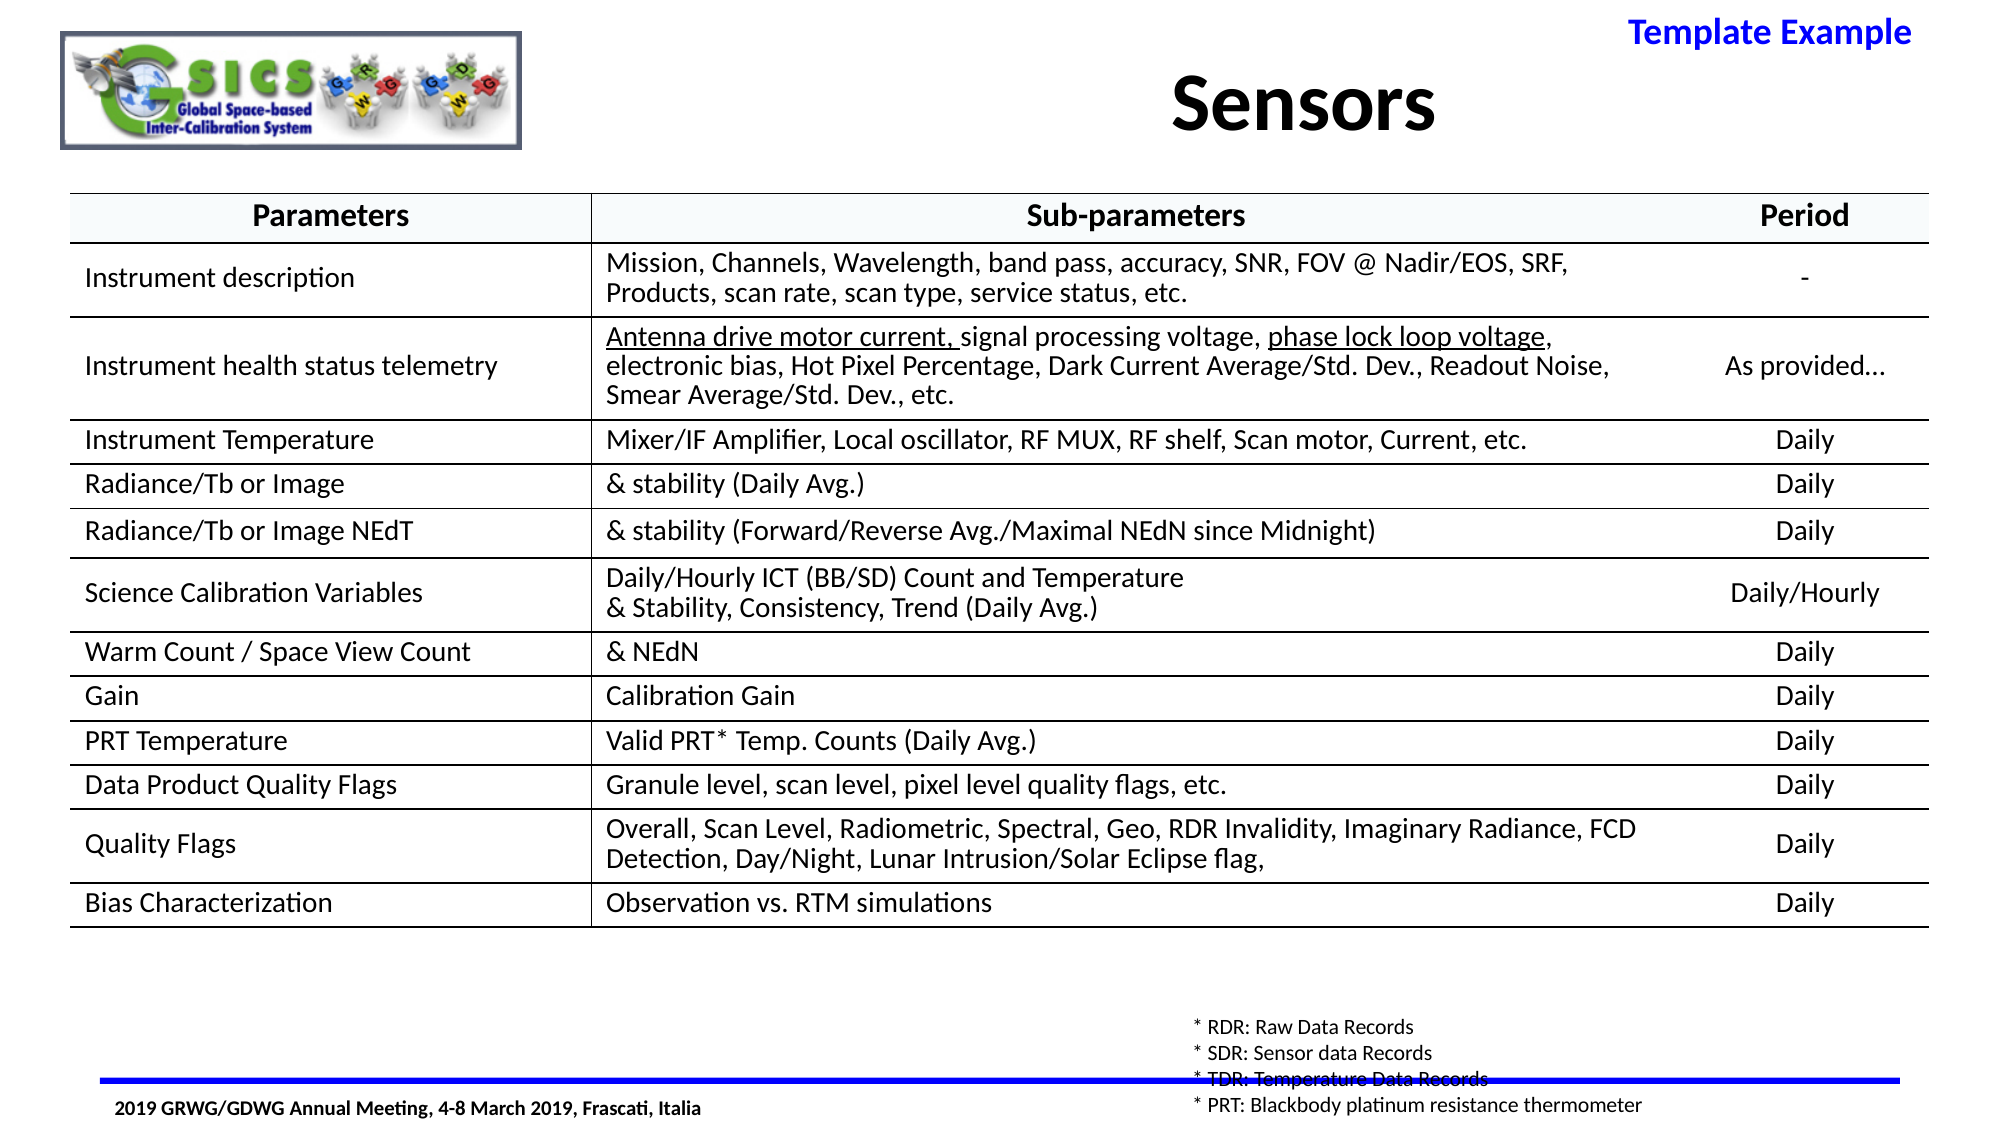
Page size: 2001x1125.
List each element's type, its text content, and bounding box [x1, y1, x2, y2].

table_cell Bias Characterization [70, 884, 591, 926]
table_cell Mission, Channels, Wavelength, band pass, accuracy, SNR, FOV @ Nadir/EOS, SRF, Products, scan rate, scan type, service status, etc. [592, 244, 1682, 316]
table_cell Instrument Temperature [70, 421, 591, 463]
table_cell PRT Temperature [70, 722, 591, 764]
table_cell Instrument health status telemetry [70, 318, 591, 419]
table_cell Gain [70, 677, 591, 720]
table_cell Antenna drive motor current, signal processing voltage, phase lock loop voltage, electronic bias, Hot Pixel Percentage, Dark Current Average/Std. Dev., Readout Noise, Smear Average/Std. Dev., etc. [592, 318, 1682, 419]
table_cell Mixer/IF Amplifier, Local oscillator, RF MUX, RF shelf, Scan motor, Current, etc. [592, 421, 1682, 463]
table_cell Daily [1682, 421, 1929, 463]
table_cell Daily [1682, 465, 1929, 508]
text_box * RDR: Raw Data Records * SDR: Sensor data Records * TDR: Temperature Data Records * PRT: Blackbody platinum resistance thermometer [1177, 1005, 1659, 1125]
table_cell Radiance/Tb or Image NEdT [70, 509, 591, 557]
table_cell Daily [1682, 810, 1929, 882]
table_cell Quality Flags [70, 810, 591, 882]
table_cell Radiance/Tb or Image [70, 465, 591, 508]
table_cell & stability (Daily Avg.) [592, 465, 1682, 508]
table_cell Daily [1682, 722, 1929, 764]
table_cell & stability (Forward/Reverse Avg./Maximal NEdN since Midnight) [592, 509, 1682, 557]
table_cell Data Product Quality Flags [70, 766, 591, 808]
table_cell Daily [1682, 884, 1929, 926]
table_cell Daily/Hourly ICT (BB/SD) Count and Temperature & Stability, Consistency, Trend (Daily Avg.) [592, 559, 1682, 631]
table_cell Observation vs. RTM simulations [592, 884, 1682, 926]
table_cell Calibration Gain [592, 677, 1682, 720]
table_cell Daily [1682, 766, 1929, 808]
table_cell Daily [1682, 509, 1929, 557]
table_cell Overall, Scan Level, Radiometric, Spectral, Geo, RDR Invalidity, Imaginary Radiance, FCD Detection, Day/Night, Lunar Intrusion/Solar Eclipse flag, [592, 810, 1682, 882]
table_cell - [1682, 244, 1929, 316]
table_cell Instrument description [70, 244, 591, 316]
title Sensors [708, 39, 1900, 163]
table_cell Science Calibration Variables [70, 559, 591, 631]
table_cell Daily [1682, 633, 1929, 675]
table_cell Valid PRT* Temp. Counts (Daily Avg.) [592, 722, 1682, 764]
picture [60, 31, 522, 150]
table_cell Daily [1682, 677, 1929, 720]
table_header Sub-parameters [592, 194, 1682, 242]
table_cell Daily/Hourly [1682, 559, 1929, 631]
table_cell Granule level, scan level, pixel level quality flags, etc. [592, 766, 1682, 808]
table_cell Warm Count / Space View Count [70, 633, 591, 675]
table_header Parameters [70, 194, 591, 242]
table_cell & NEdN [592, 633, 1682, 675]
text_box Template Example [1613, 0, 1928, 60]
table_header Period [1682, 194, 1929, 242]
table_cell As provided… [1682, 318, 1929, 419]
